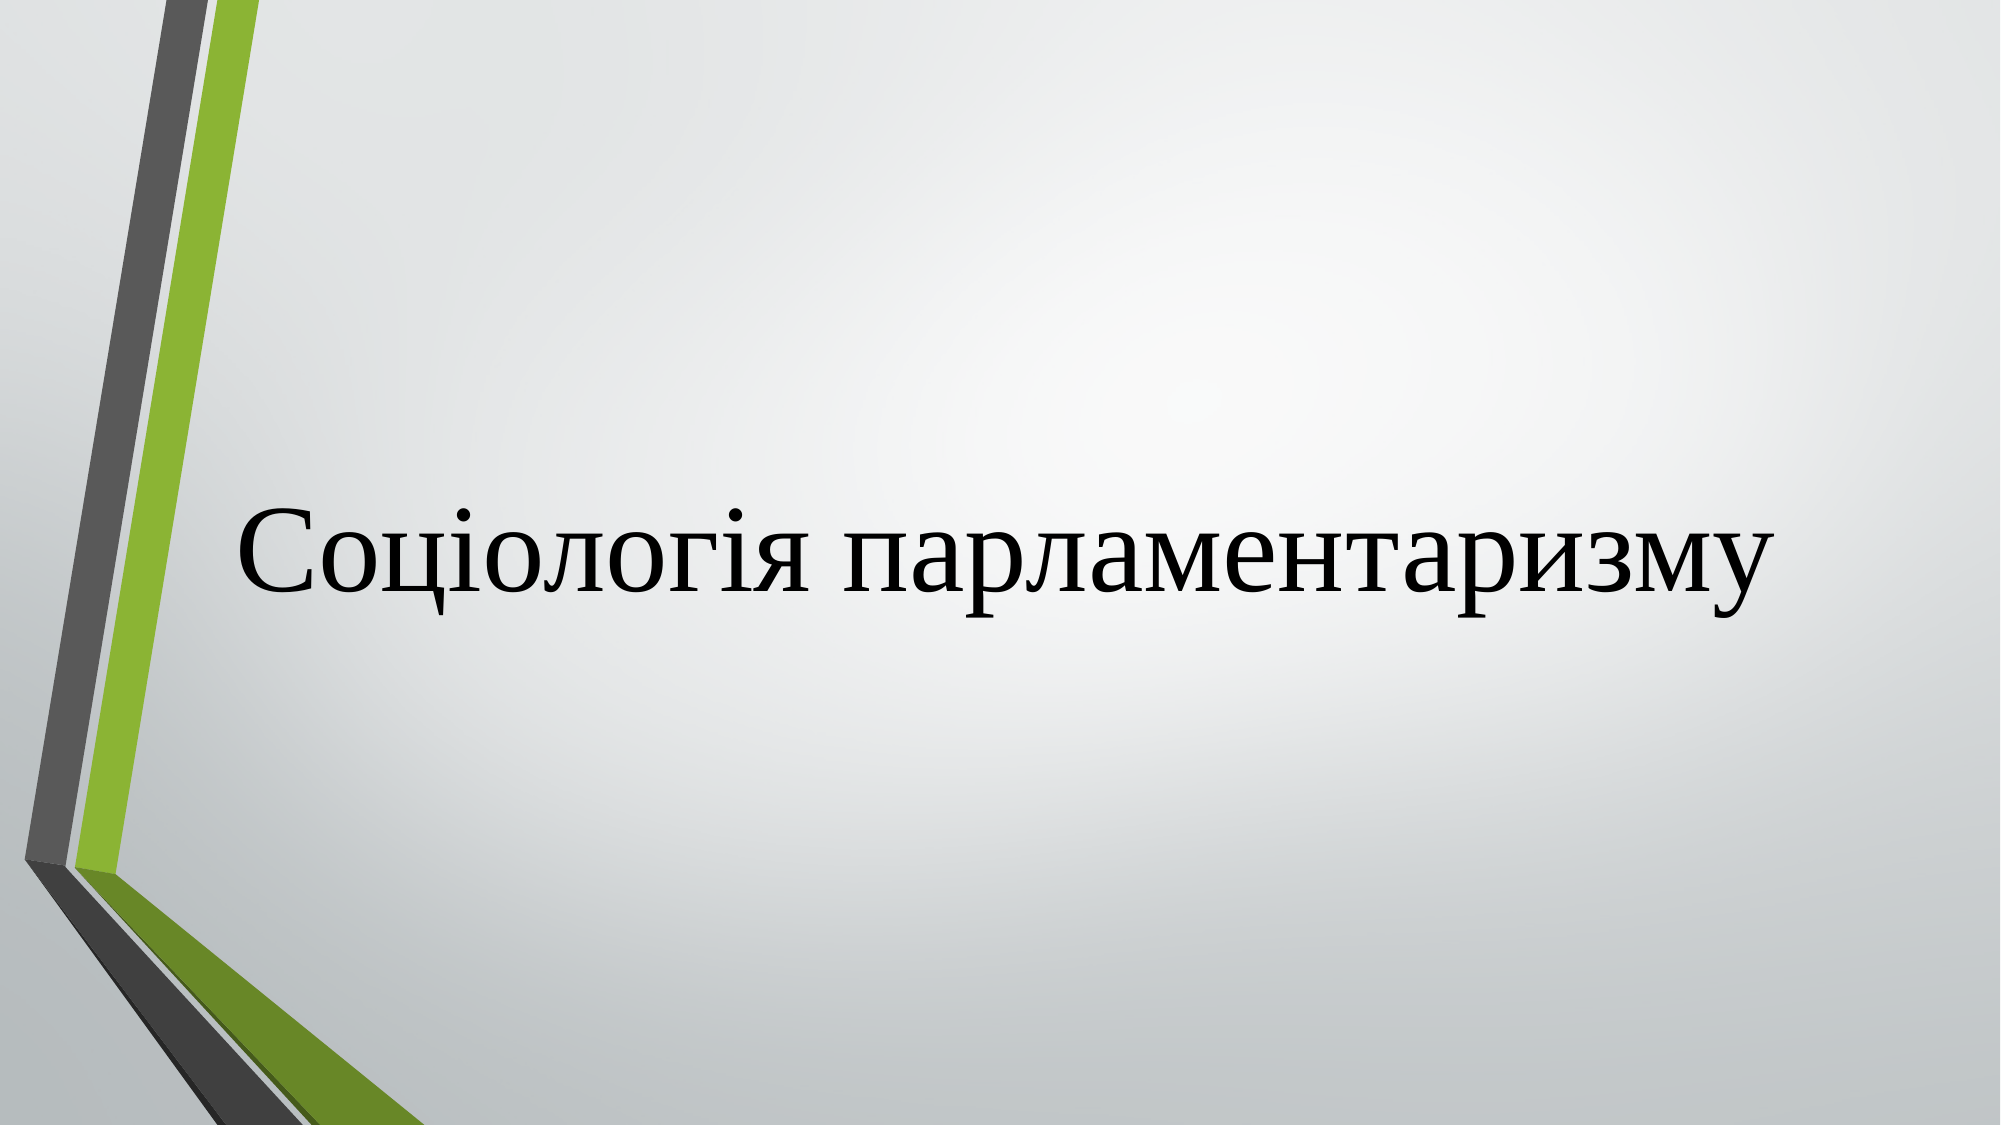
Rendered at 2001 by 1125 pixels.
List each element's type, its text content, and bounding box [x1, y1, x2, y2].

text_box Соціологія парламентаризму [220, 459, 2000, 624]
